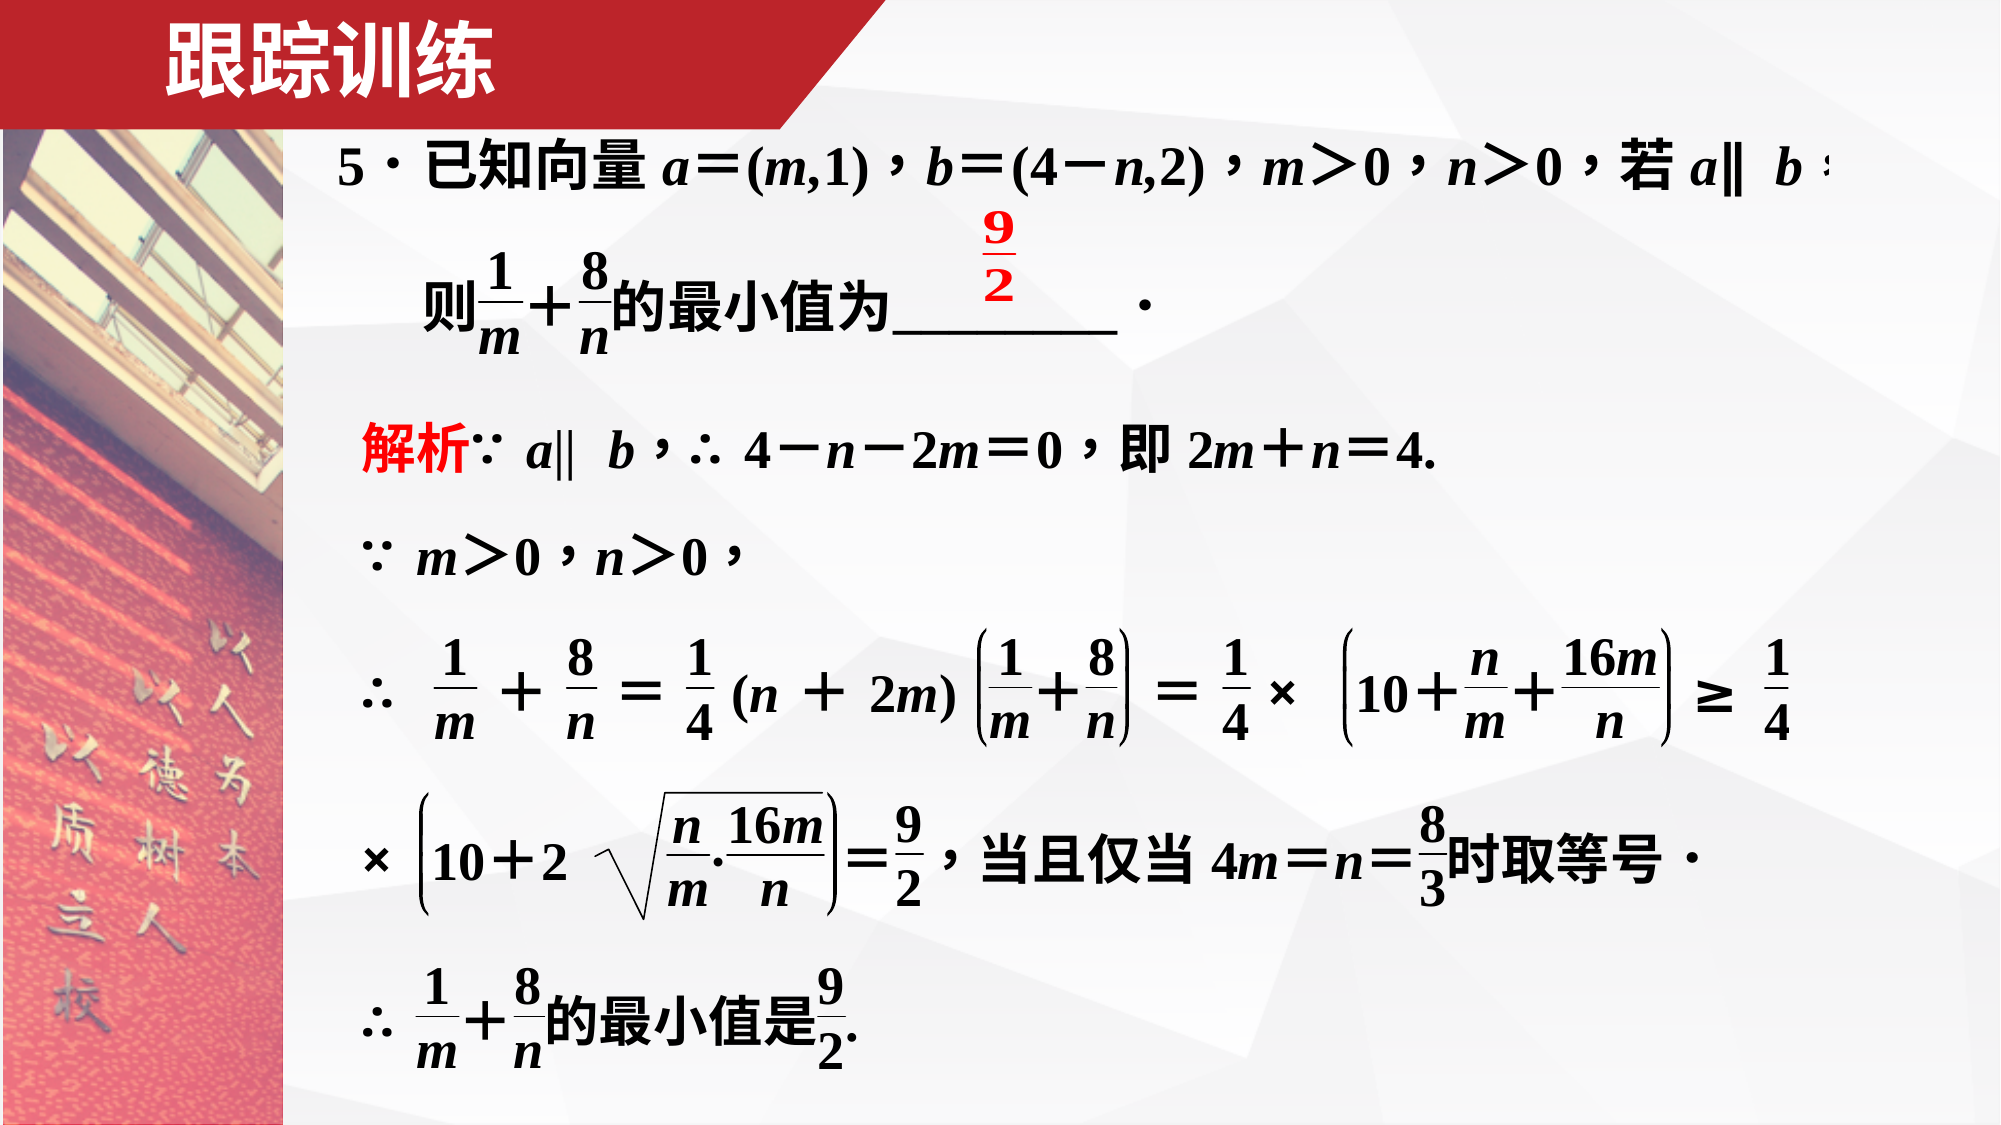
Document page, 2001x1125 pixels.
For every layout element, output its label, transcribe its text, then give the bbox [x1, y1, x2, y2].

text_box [982, 192, 1088, 330]
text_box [337, 129, 1829, 406]
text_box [361, 414, 1789, 1119]
picture [283, 0, 2001, 1125]
title 跟踪训练 [0, 0, 663, 130]
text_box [3, 130, 283, 1125]
